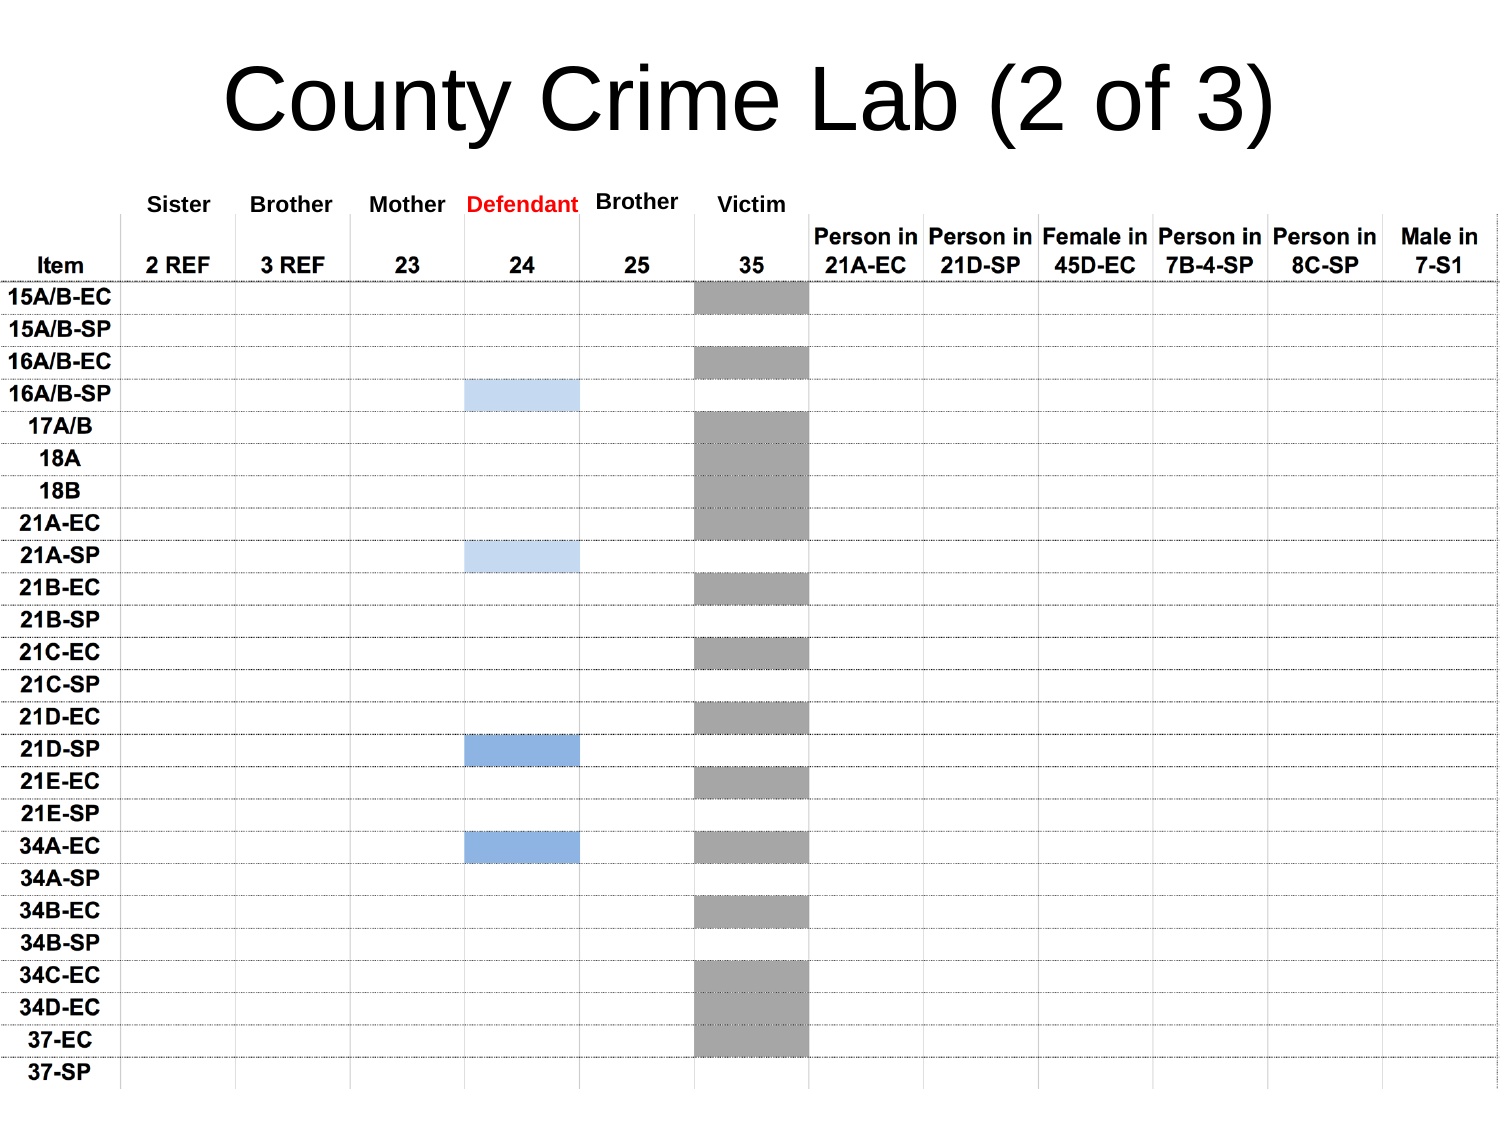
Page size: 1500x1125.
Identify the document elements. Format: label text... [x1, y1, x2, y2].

text_box Defendant [449, 181, 597, 212]
title County Crime Lab (2 of 3) [7, 0, 1493, 188]
text_box Sister [123, 181, 234, 212]
text_box Mother [349, 181, 449, 212]
text_box Victim [696, 181, 808, 212]
picture [0, 213, 1500, 1089]
text_box Brother [563, 179, 711, 212]
text_box Brother [234, 181, 349, 212]
